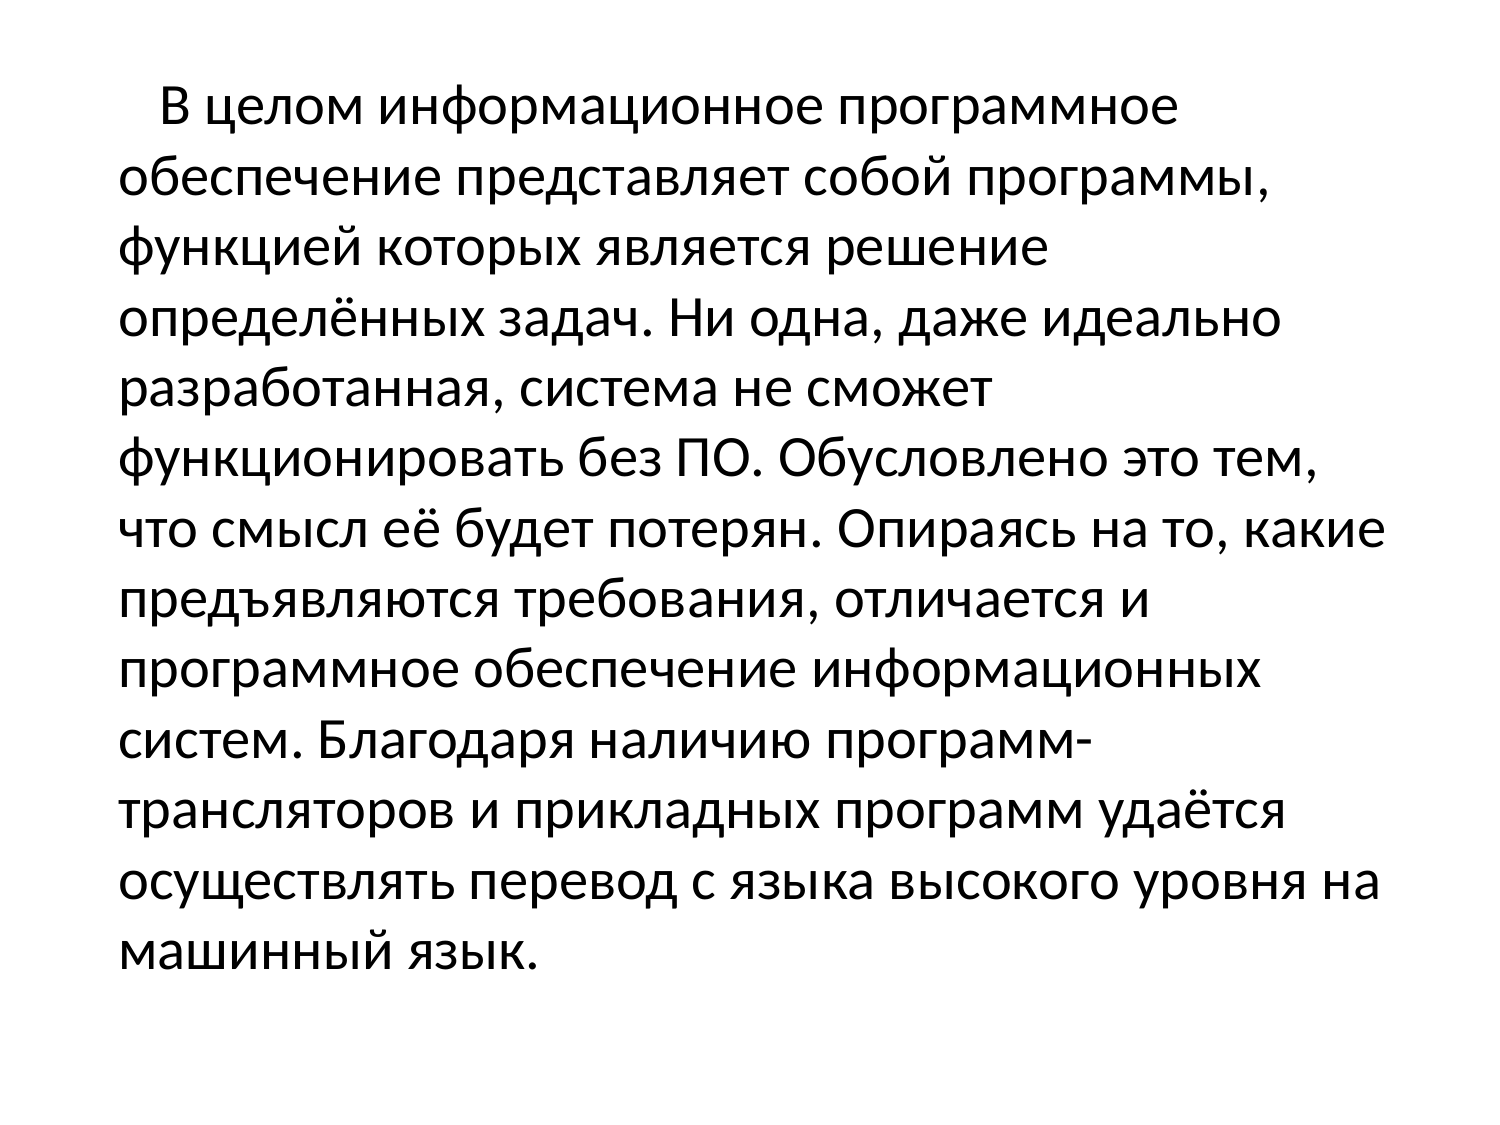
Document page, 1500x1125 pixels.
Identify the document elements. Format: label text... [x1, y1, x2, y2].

list В целом информационное программное обеспечение представляет собой программы, функцией которых является решение определённых задач. Ни одна, даже идеально разработанная, система не сможет функционировать без ПО. Обусловлено это тем, что смысл её будет потерян. Опираясь на то, какие предъявляются требования, отличается и программное обеспечение информационных систем. Благодаря наличию программ-трансляторов и прикладных программ удаётся осуществлять перевод с языка высокого уровня на машинный язык. [75, 58, 1425, 1005]
